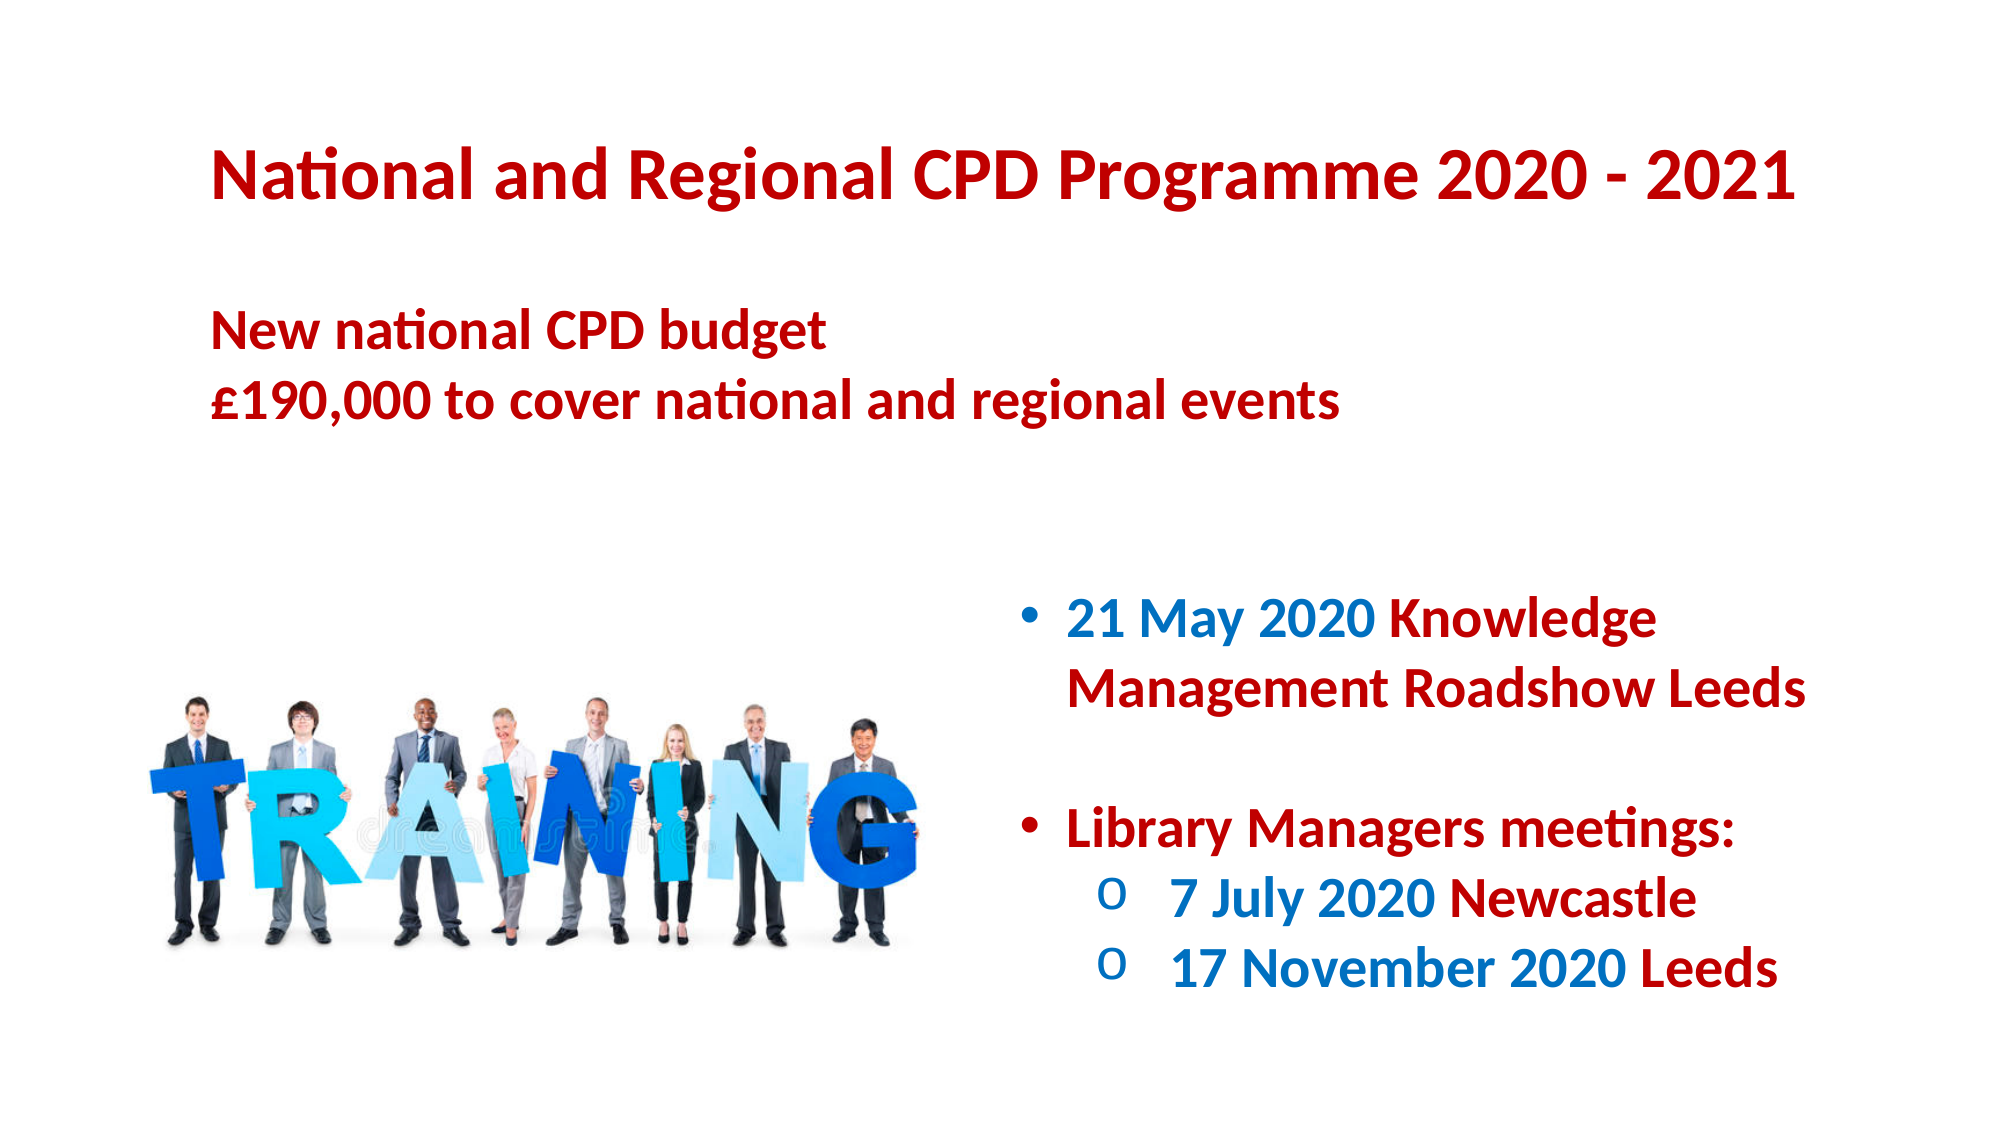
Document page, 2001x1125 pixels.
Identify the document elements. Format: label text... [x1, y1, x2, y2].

text_box 21 May 2020 Knowledge Management Roadshow Leeds Library Managers meetings: 7 July 2020 Newcastle 17 November 2020 Leeds [1004, 571, 1950, 1007]
text_box New national CPD budget £190,000 to cover national and regional events [195, 283, 1356, 439]
text_box National and Regional CPD Programme 2020 - 2021 [195, 117, 1814, 222]
picture [73, 571, 1001, 1069]
